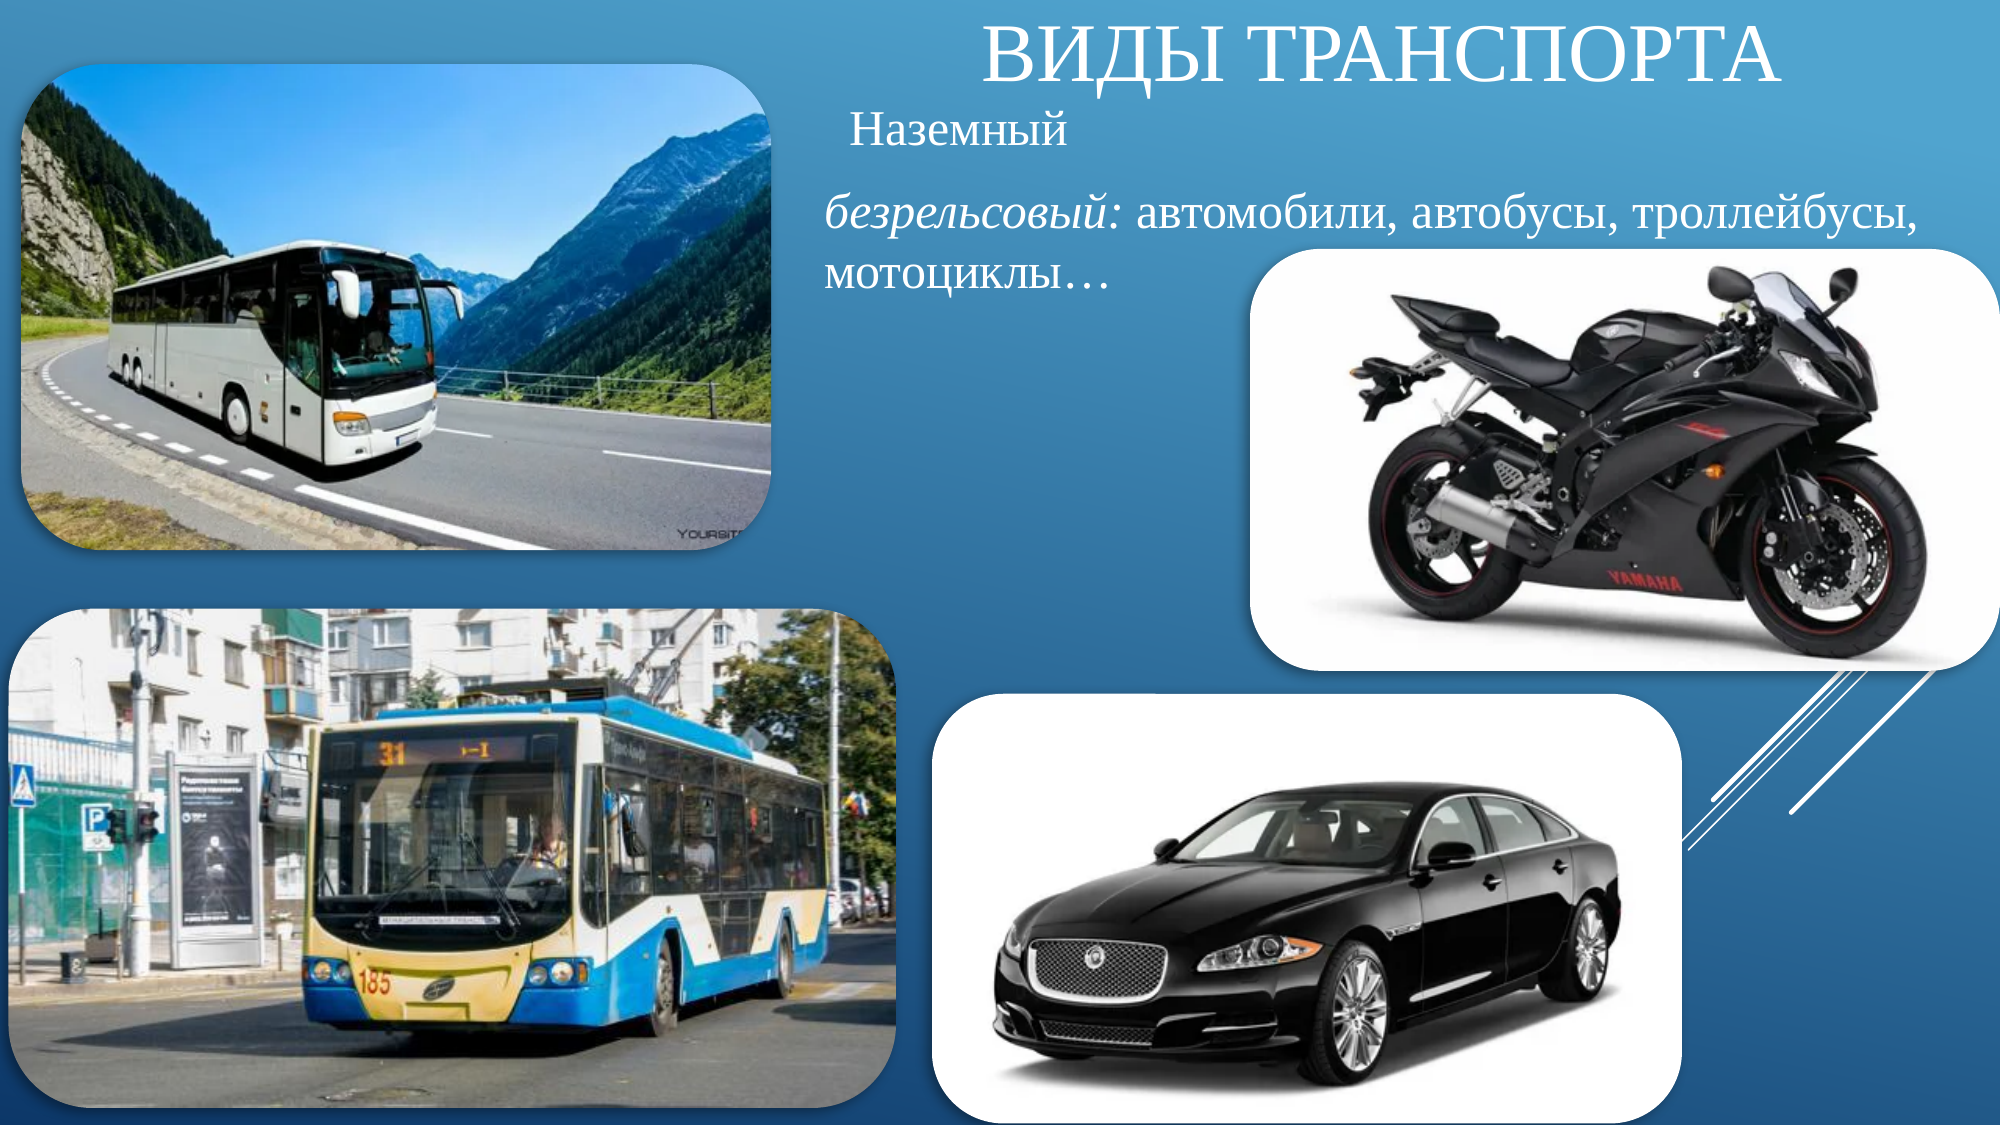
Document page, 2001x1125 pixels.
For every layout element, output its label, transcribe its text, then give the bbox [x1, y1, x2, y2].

picture [20, 63, 772, 551]
picture [931, 693, 1683, 1124]
title Виды транспорта [966, 0, 1979, 88]
picture [8, 608, 897, 1109]
list Наземный безрельсовый: автомобили, автобусы, троллейбусы, мотоциклы… [809, 88, 2000, 432]
picture [710, 247, 721, 257]
picture [1249, 248, 2000, 672]
